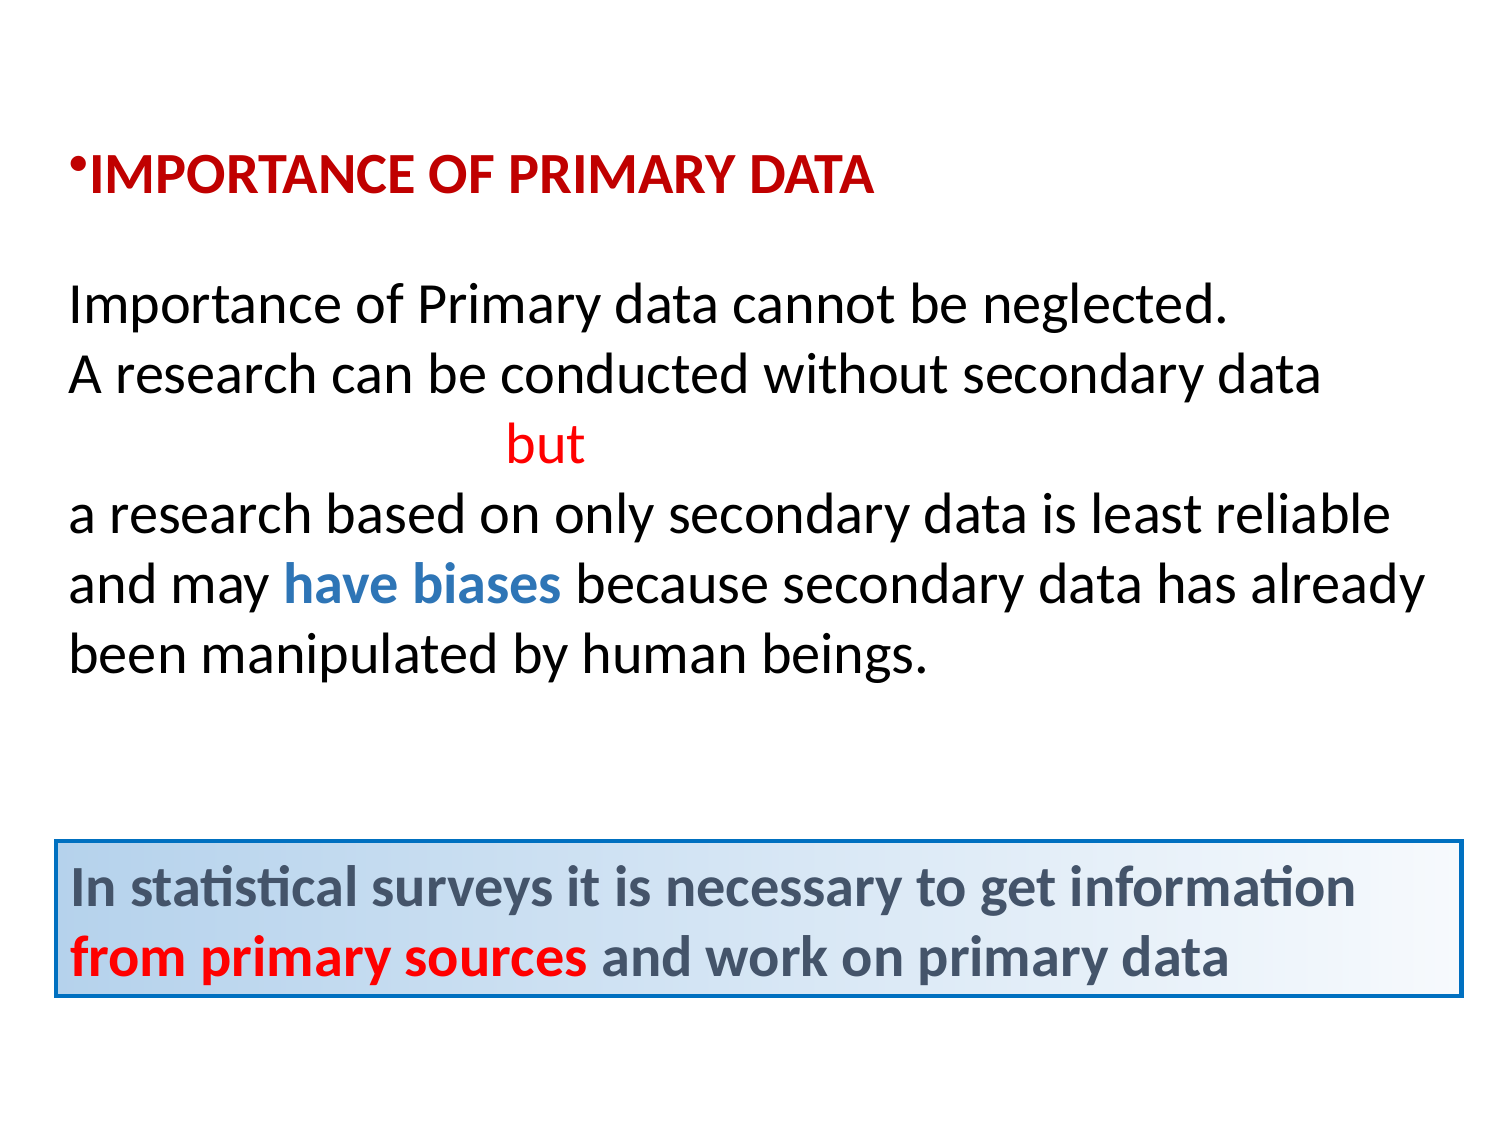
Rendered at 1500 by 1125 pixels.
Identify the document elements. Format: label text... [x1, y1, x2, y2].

text_box In statistical surveys it is necessary to get information from primary sources and work on primary data [55, 841, 1462, 996]
text_box IMPORTANCE OF PRIMARY DATA Importance of Primary data cannot be neglected. A research can be conducted without secondary data but a research based on only secondary data is least reliable and may have biases because secondary data has already been manipulated by human beings. [53, 128, 1484, 693]
